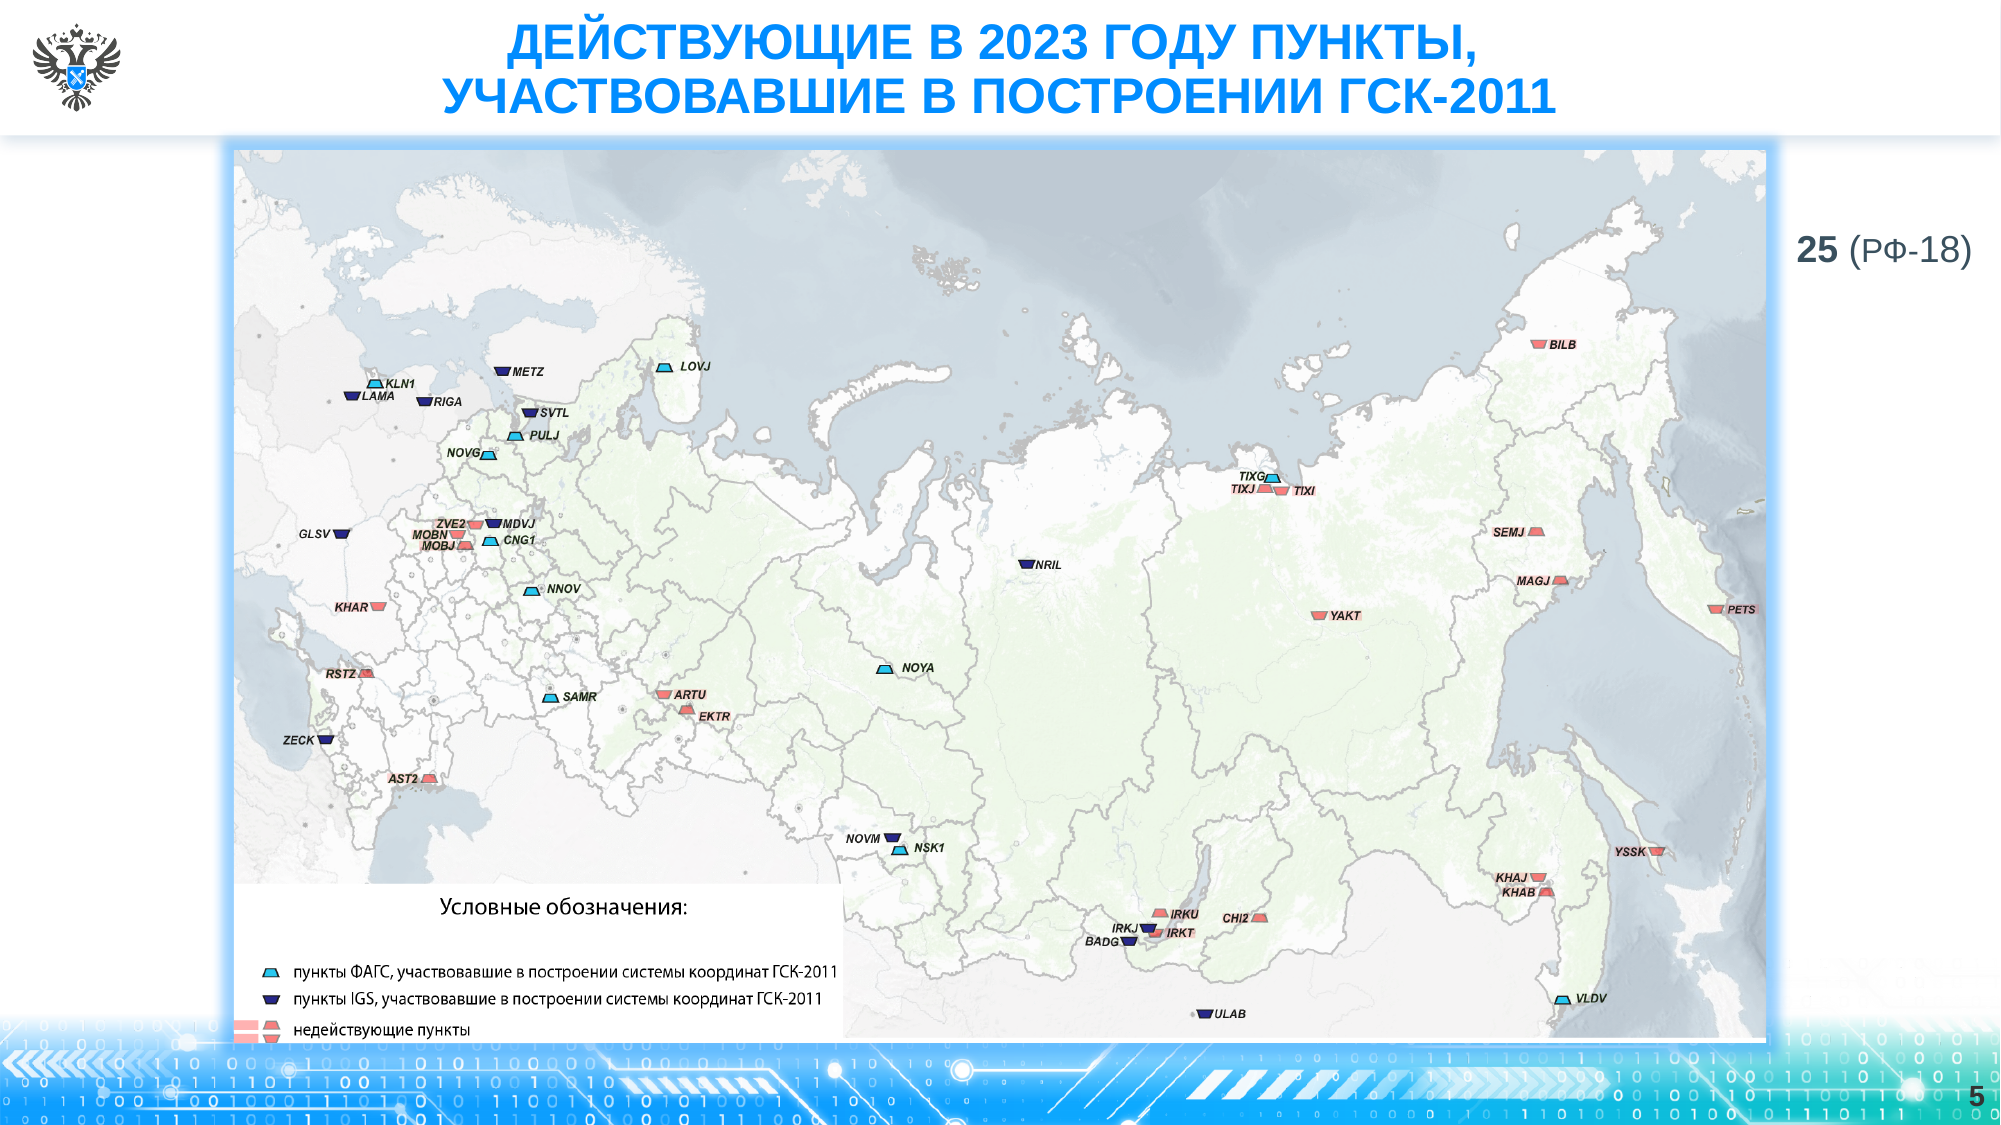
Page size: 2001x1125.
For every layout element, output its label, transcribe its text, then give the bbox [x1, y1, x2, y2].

slide_number 5 [1550, 1065, 2000, 1125]
picture [0, 150, 2000, 1125]
title ДЕЙСТВУЮЩИЕ В 2023 ГОДУ ПУНКТЫ, УЧАСТВОВАВШИЕ В ПОСТРОЕНИИ ГСК-2011 [0, 1, 2000, 139]
text_box 25 (РФ-18) [1781, 217, 1999, 278]
